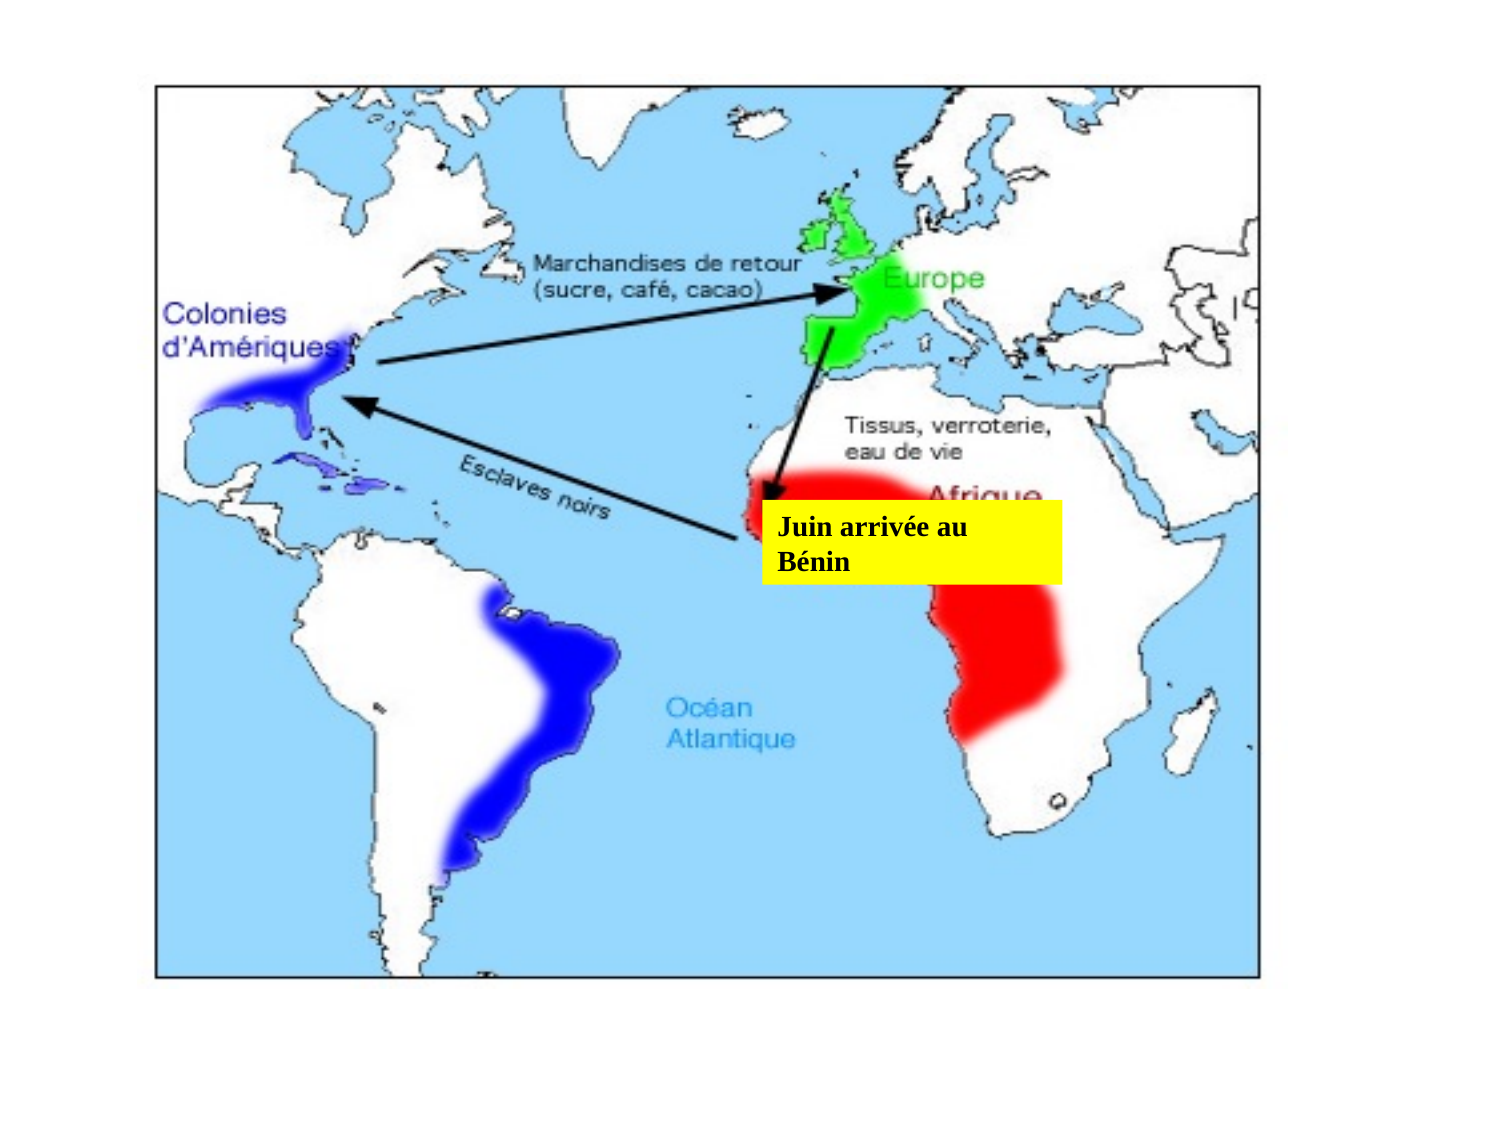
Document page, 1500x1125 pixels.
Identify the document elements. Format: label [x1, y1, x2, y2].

picture [137, 74, 1288, 989]
